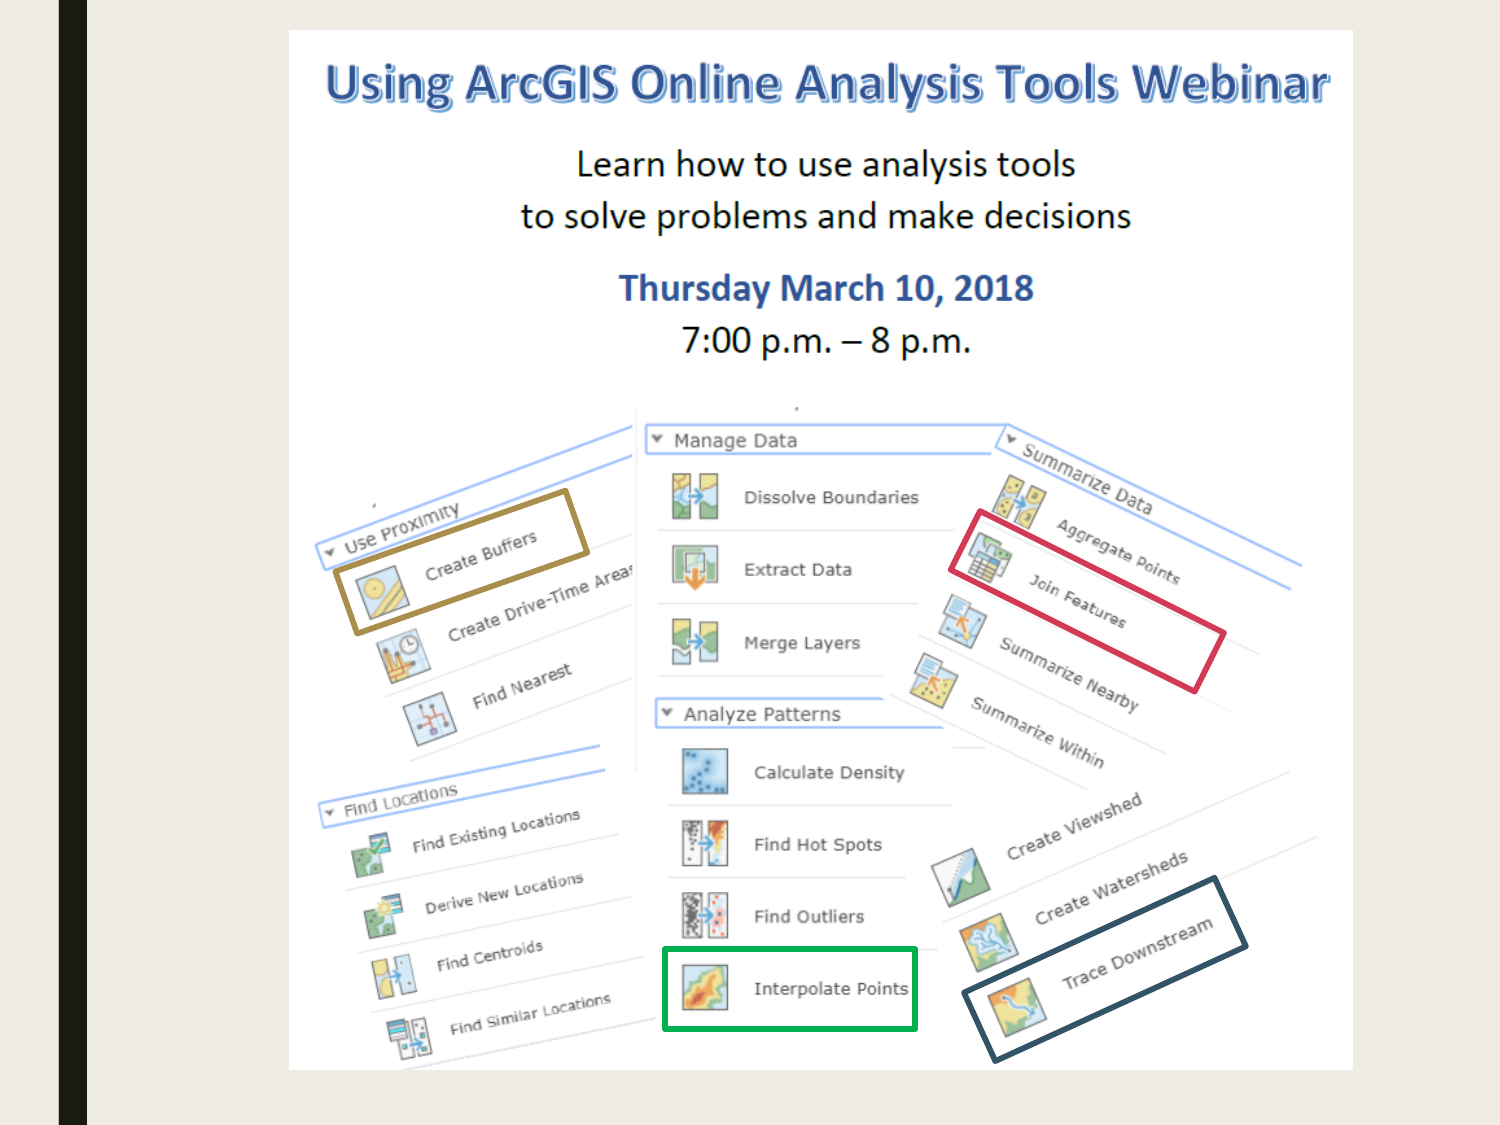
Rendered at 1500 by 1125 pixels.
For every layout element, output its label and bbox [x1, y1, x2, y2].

picture [289, 30, 1353, 1070]
